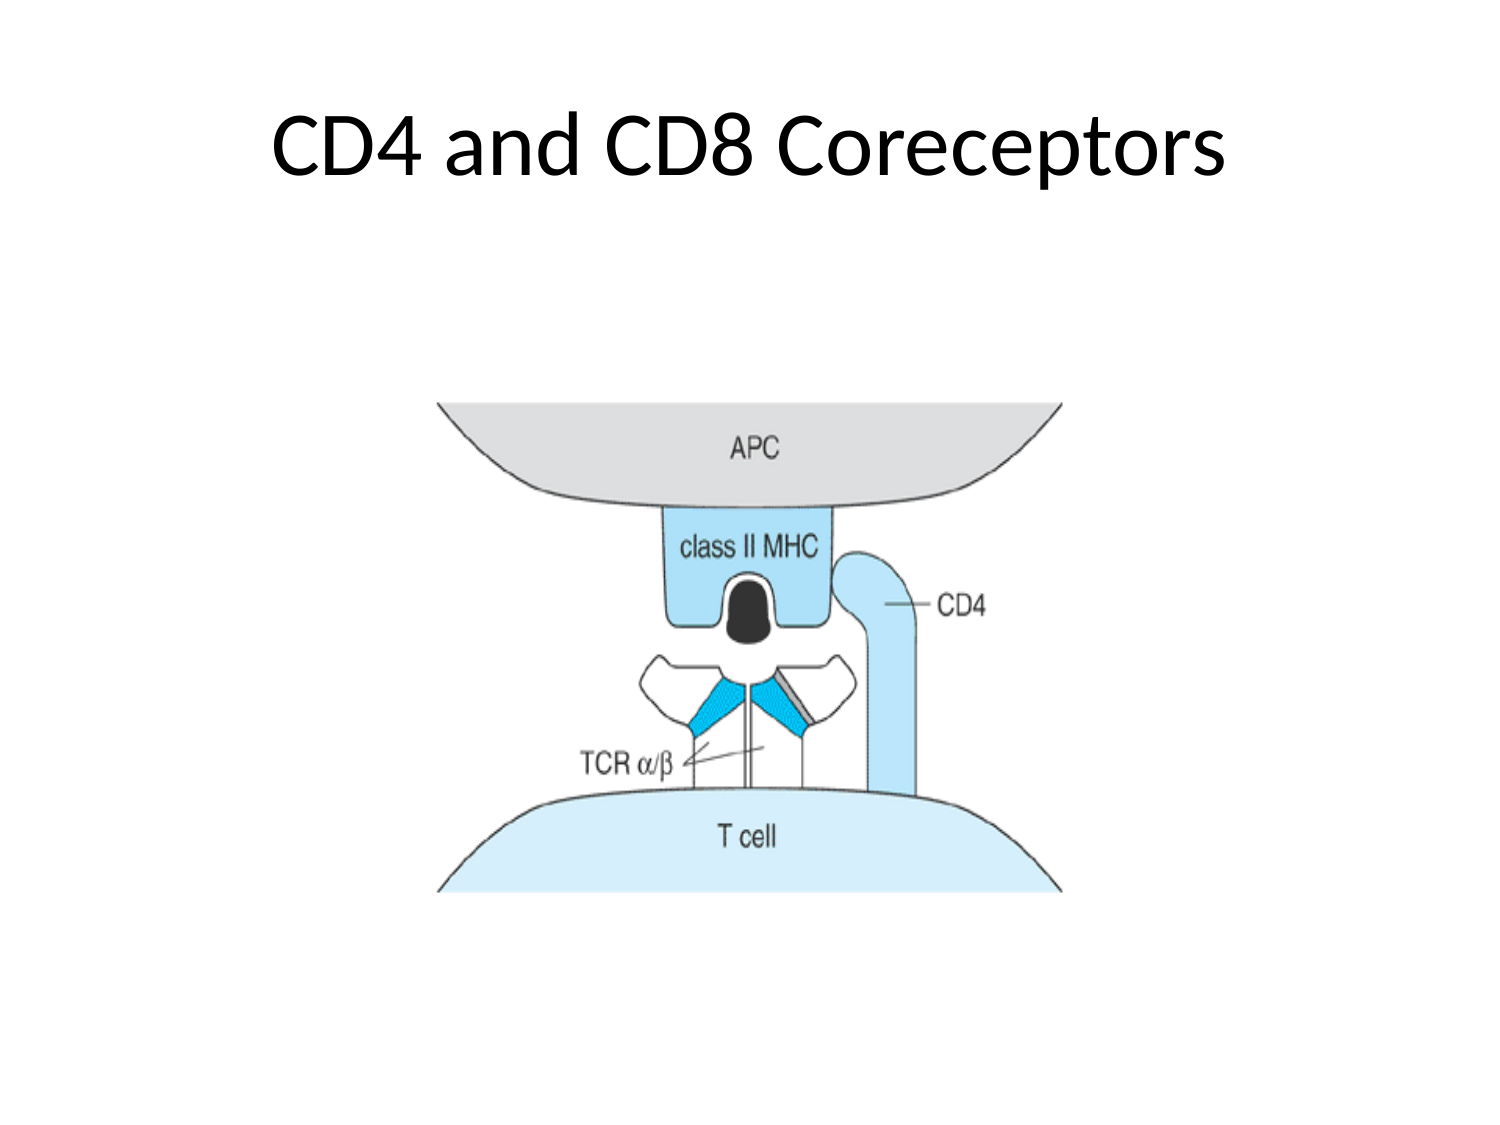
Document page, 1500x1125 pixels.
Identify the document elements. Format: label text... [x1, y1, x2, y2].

title CD4 and CD8 Coreceptors [75, 45, 1425, 233]
picture [76, 281, 1424, 1013]
